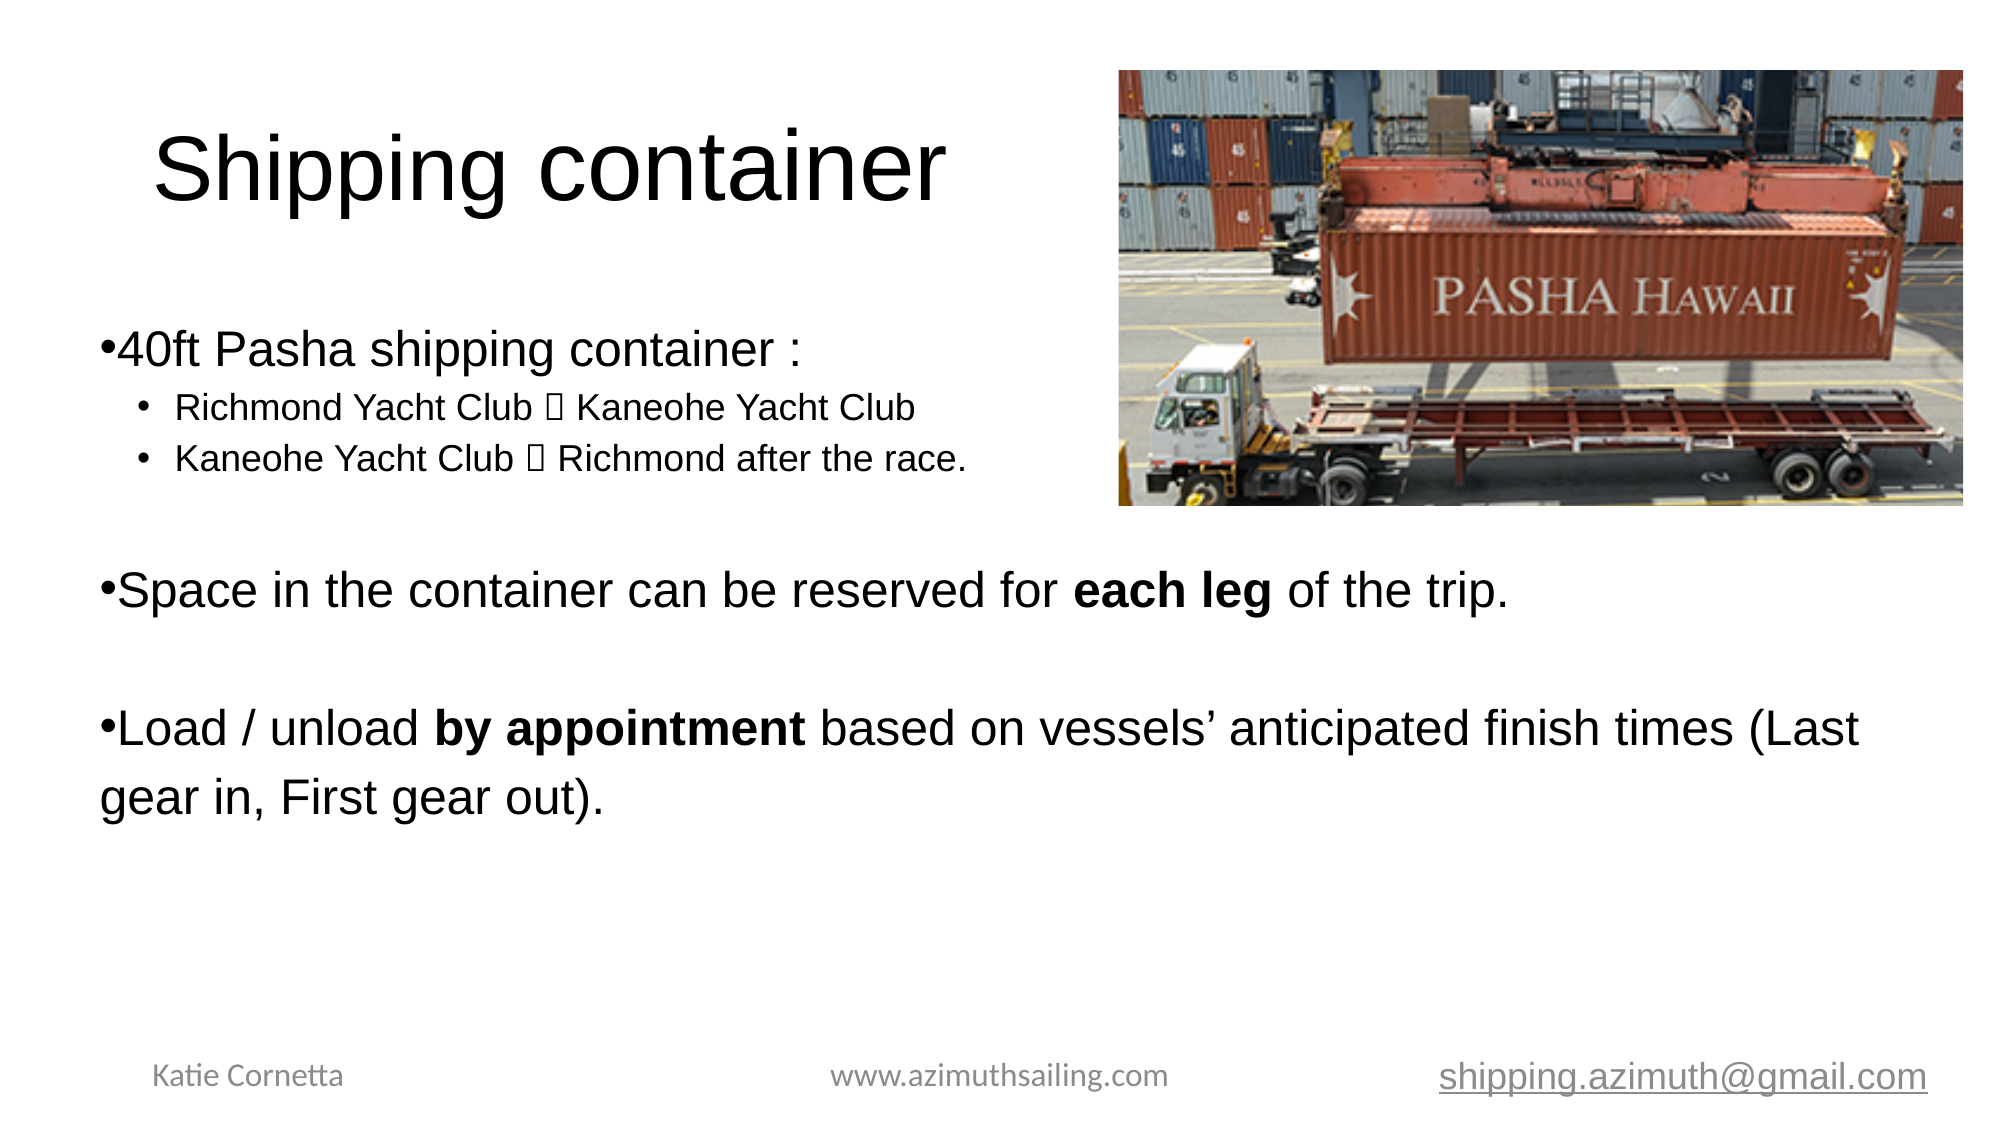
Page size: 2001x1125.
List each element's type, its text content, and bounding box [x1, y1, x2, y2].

slide_number Katie Cornetta [137, 1042, 588, 1103]
title Shipping container [137, 59, 1863, 278]
picture [1118, 70, 1964, 506]
footer www.azimuthsailing.com [662, 1042, 1338, 1103]
list 40ft Pasha shipping container : Richmond Yacht Club  Kaneohe Yacht Club Kaneohe Yacht Club  Richmond after the race. Space in the container can be reserved for each leg of the trip. Load / unload by appointment based on vessels’ anticipated finish times (Last gear in, First gear out). [84, 299, 1923, 1090]
